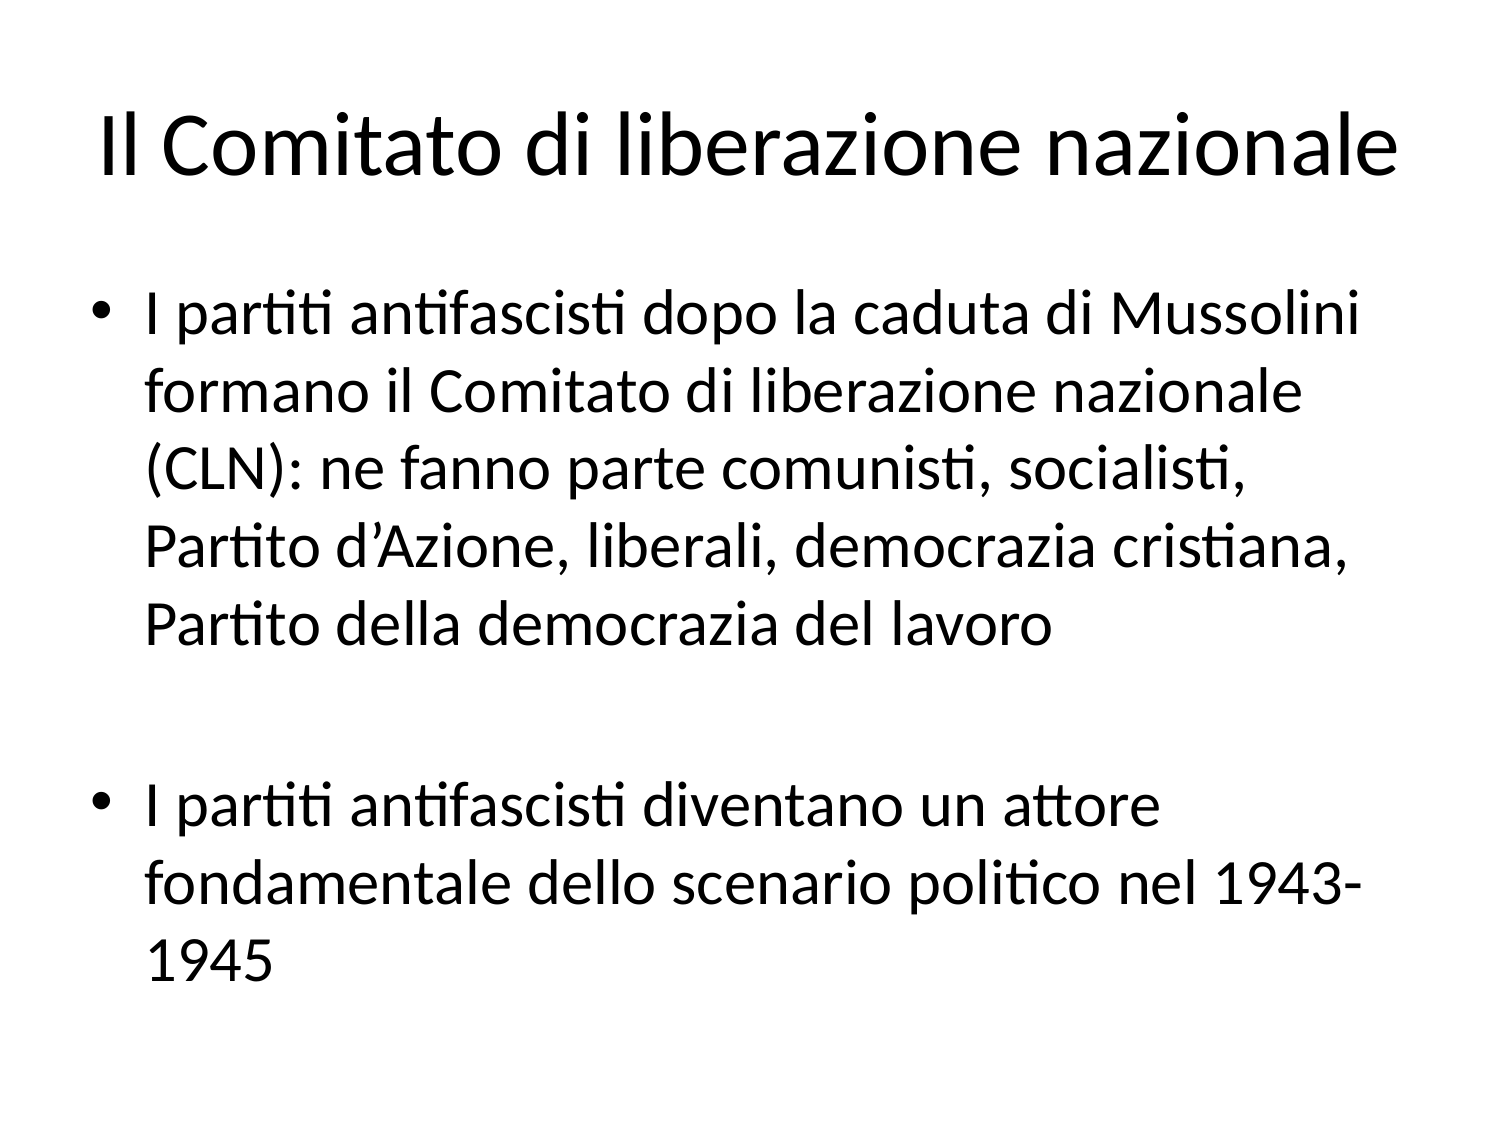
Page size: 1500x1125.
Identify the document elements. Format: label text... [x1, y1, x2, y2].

title Il Comitato di liberazione nazionale [75, 45, 1425, 233]
list I partiti antifascisti dopo la caduta di Mussolini formano il Comitato di liberazione nazionale (CLN): ne fanno parte comunisti, socialisti, Partito d’Azione, liberali, democrazia cristiana, Partito della democrazia del lavoro I partiti antifascisti diventano un attore fondamentale dello scenario politico nel 1943-1945 [75, 262, 1425, 1005]
